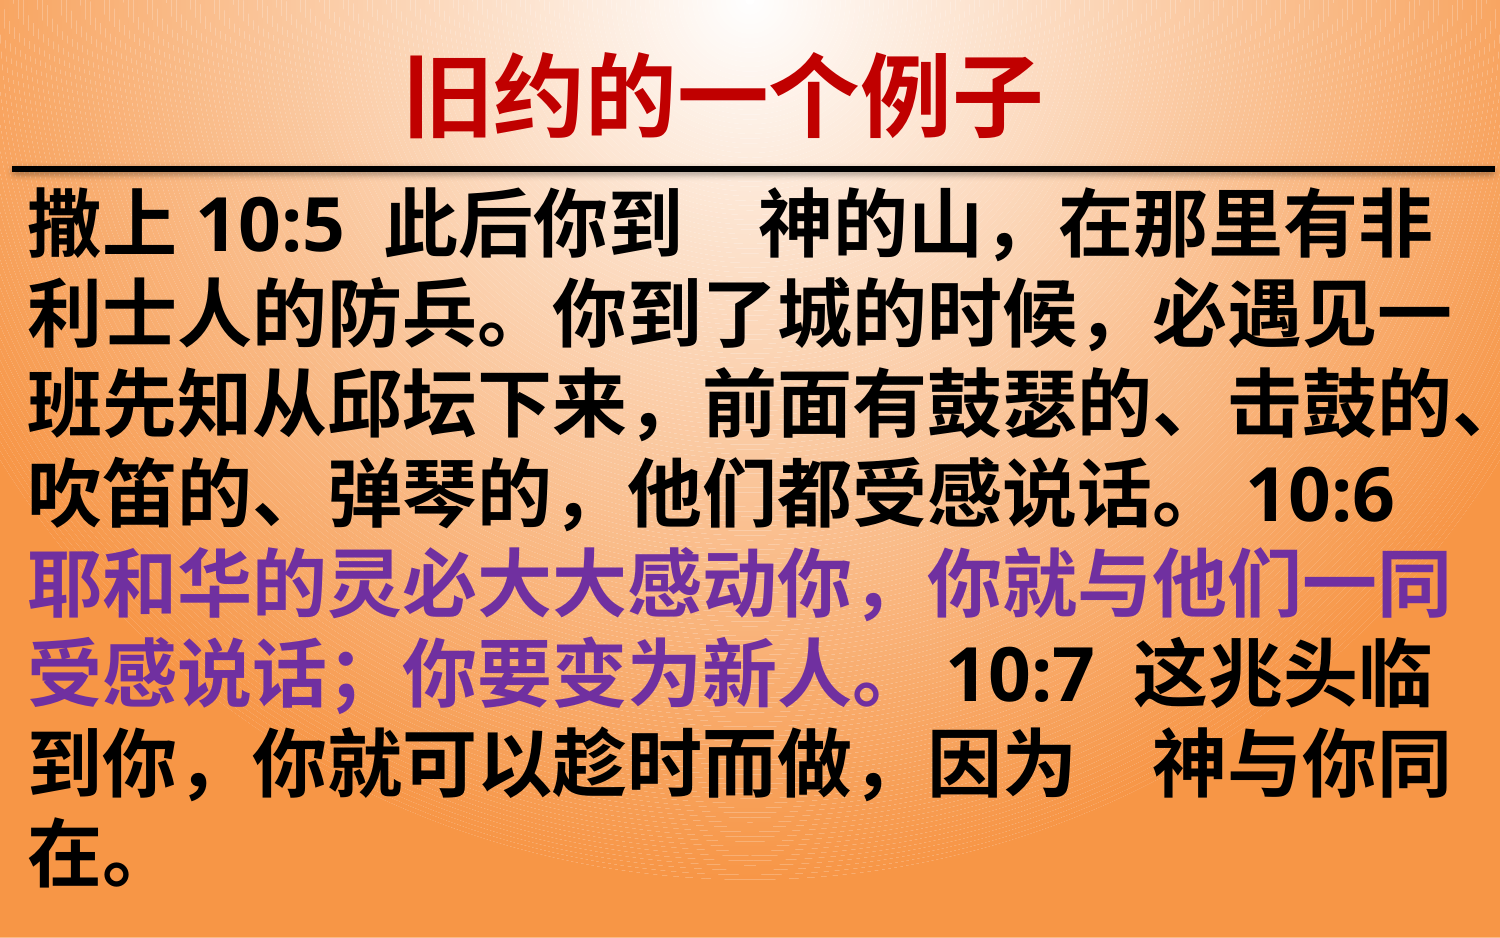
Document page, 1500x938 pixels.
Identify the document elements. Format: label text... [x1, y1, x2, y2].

text_box 撒上10:5 此后你到 神的山，在那里有非利士人的防兵。你到了城的时候，必遇见一班先知从邱坛下来，前面有鼓瑟的、击鼓的、吹笛的、弹琴的，他们都受感说话。10:6 耶和华的灵必大大感动你，你就与他们一同受感说话；你要变为新人。10:7 这兆头临到你，你就可以趁时而做，因为 神与你同在。 [12, 179, 1495, 904]
text_box 旧约的一个例子 [387, 31, 1060, 156]
